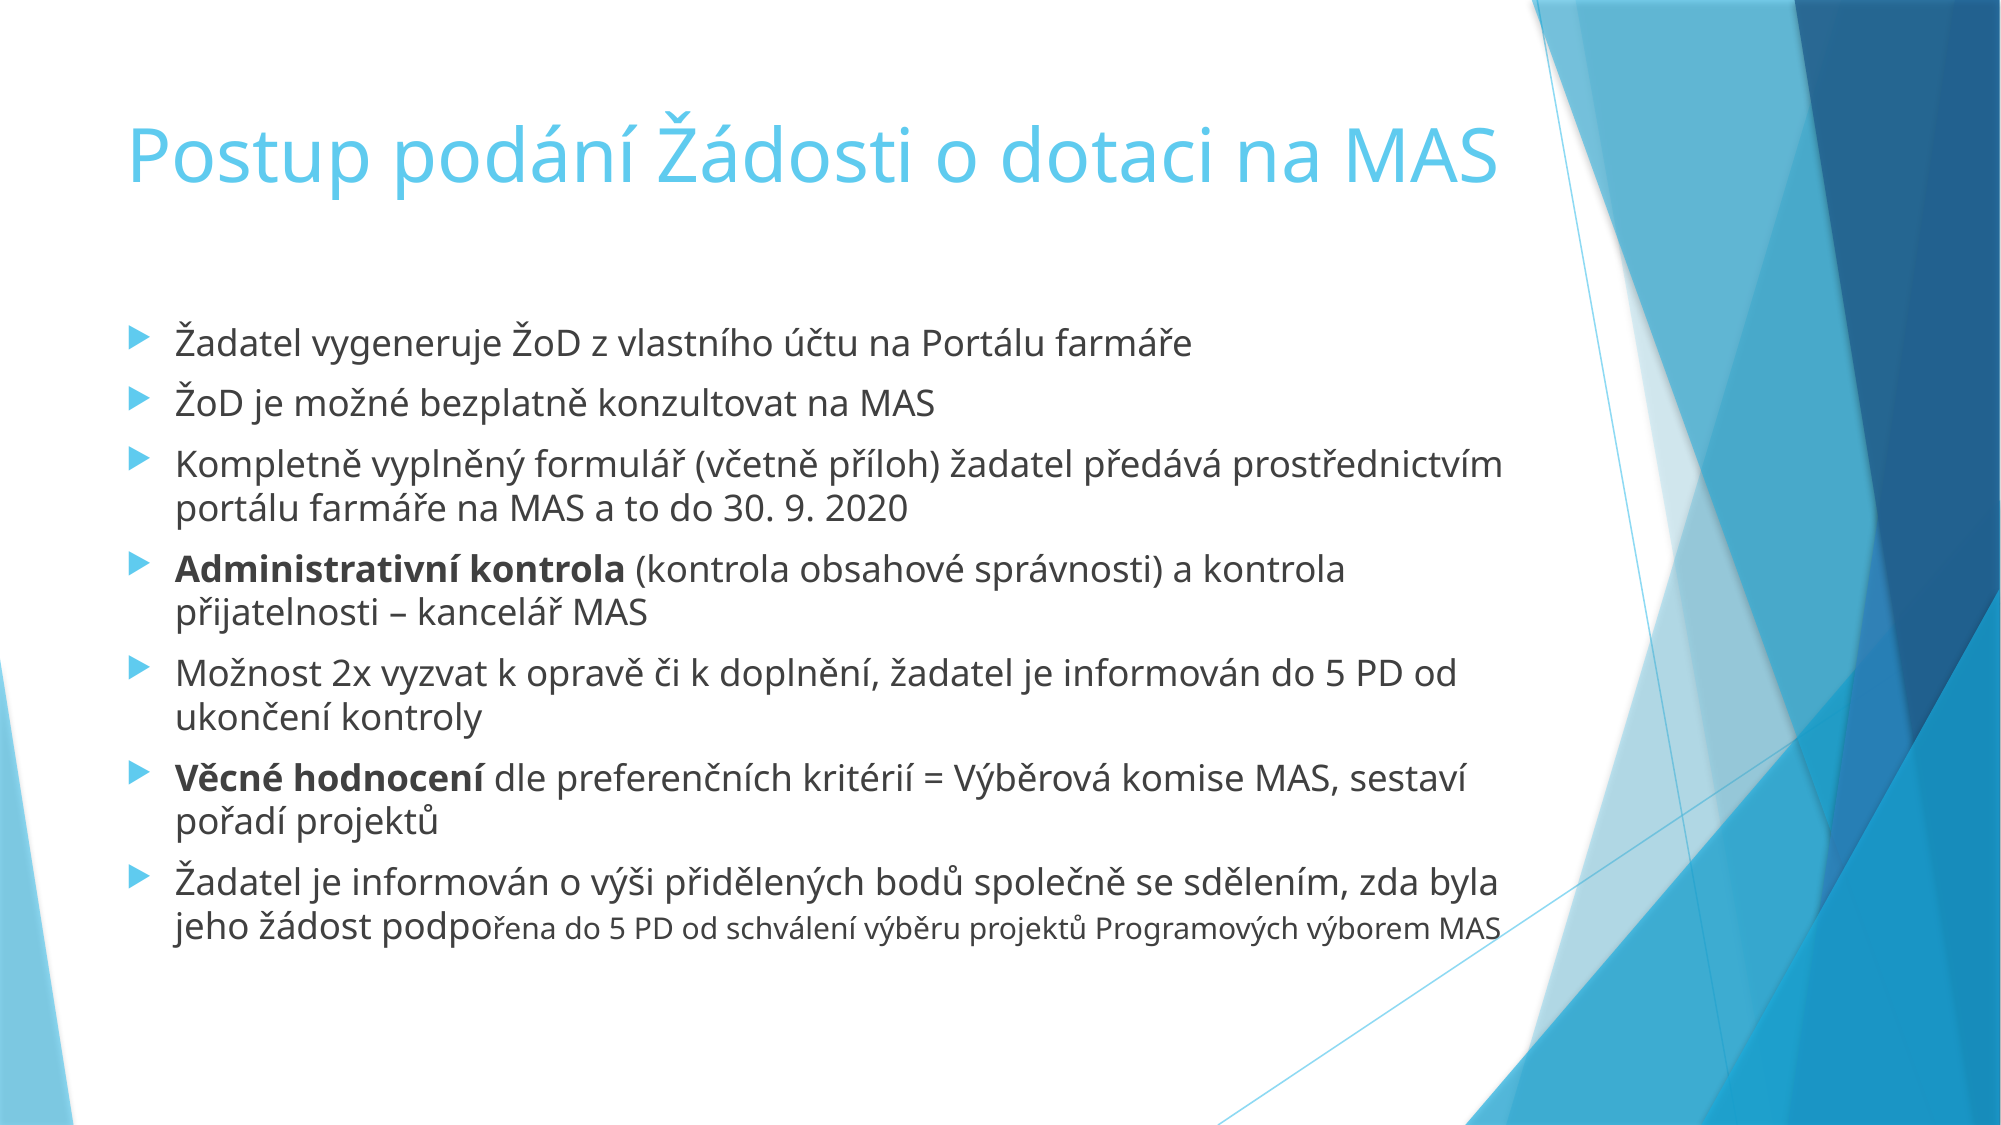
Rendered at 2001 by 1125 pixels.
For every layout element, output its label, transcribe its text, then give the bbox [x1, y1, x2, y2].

list Žadatel vygeneruje ŽoD z vlastního účtu na Portálu farmáře ŽoD je možné bezplatně konzultovat na MAS Kompletně vyplněný formulář (včetně příloh) žadatel předává prostřednictvím portálu farmáře na MAS a to do 30. 9. 2020 Administrativní kontrola (kontrola obsahové správnosti) a kontrola přijatelnosti – kancelář MAS Možnost 2x vyzvat k opravě či k doplnění, žadatel je informován do 5 PD od ukončení kontroly Věcné hodnocení dle preferenčních kritérií = Výběrová komise MAS, sestaví pořadí projektů Žadatel je informován o výši přidělených bodů společně se sdělením, zda byla jeho žádost podpořena do 5 PD od schválení výběru projektů Programových výborem MAS [111, 312, 1522, 992]
title Postup podání Žádosti o dotaci na MAS [111, 99, 1522, 254]
